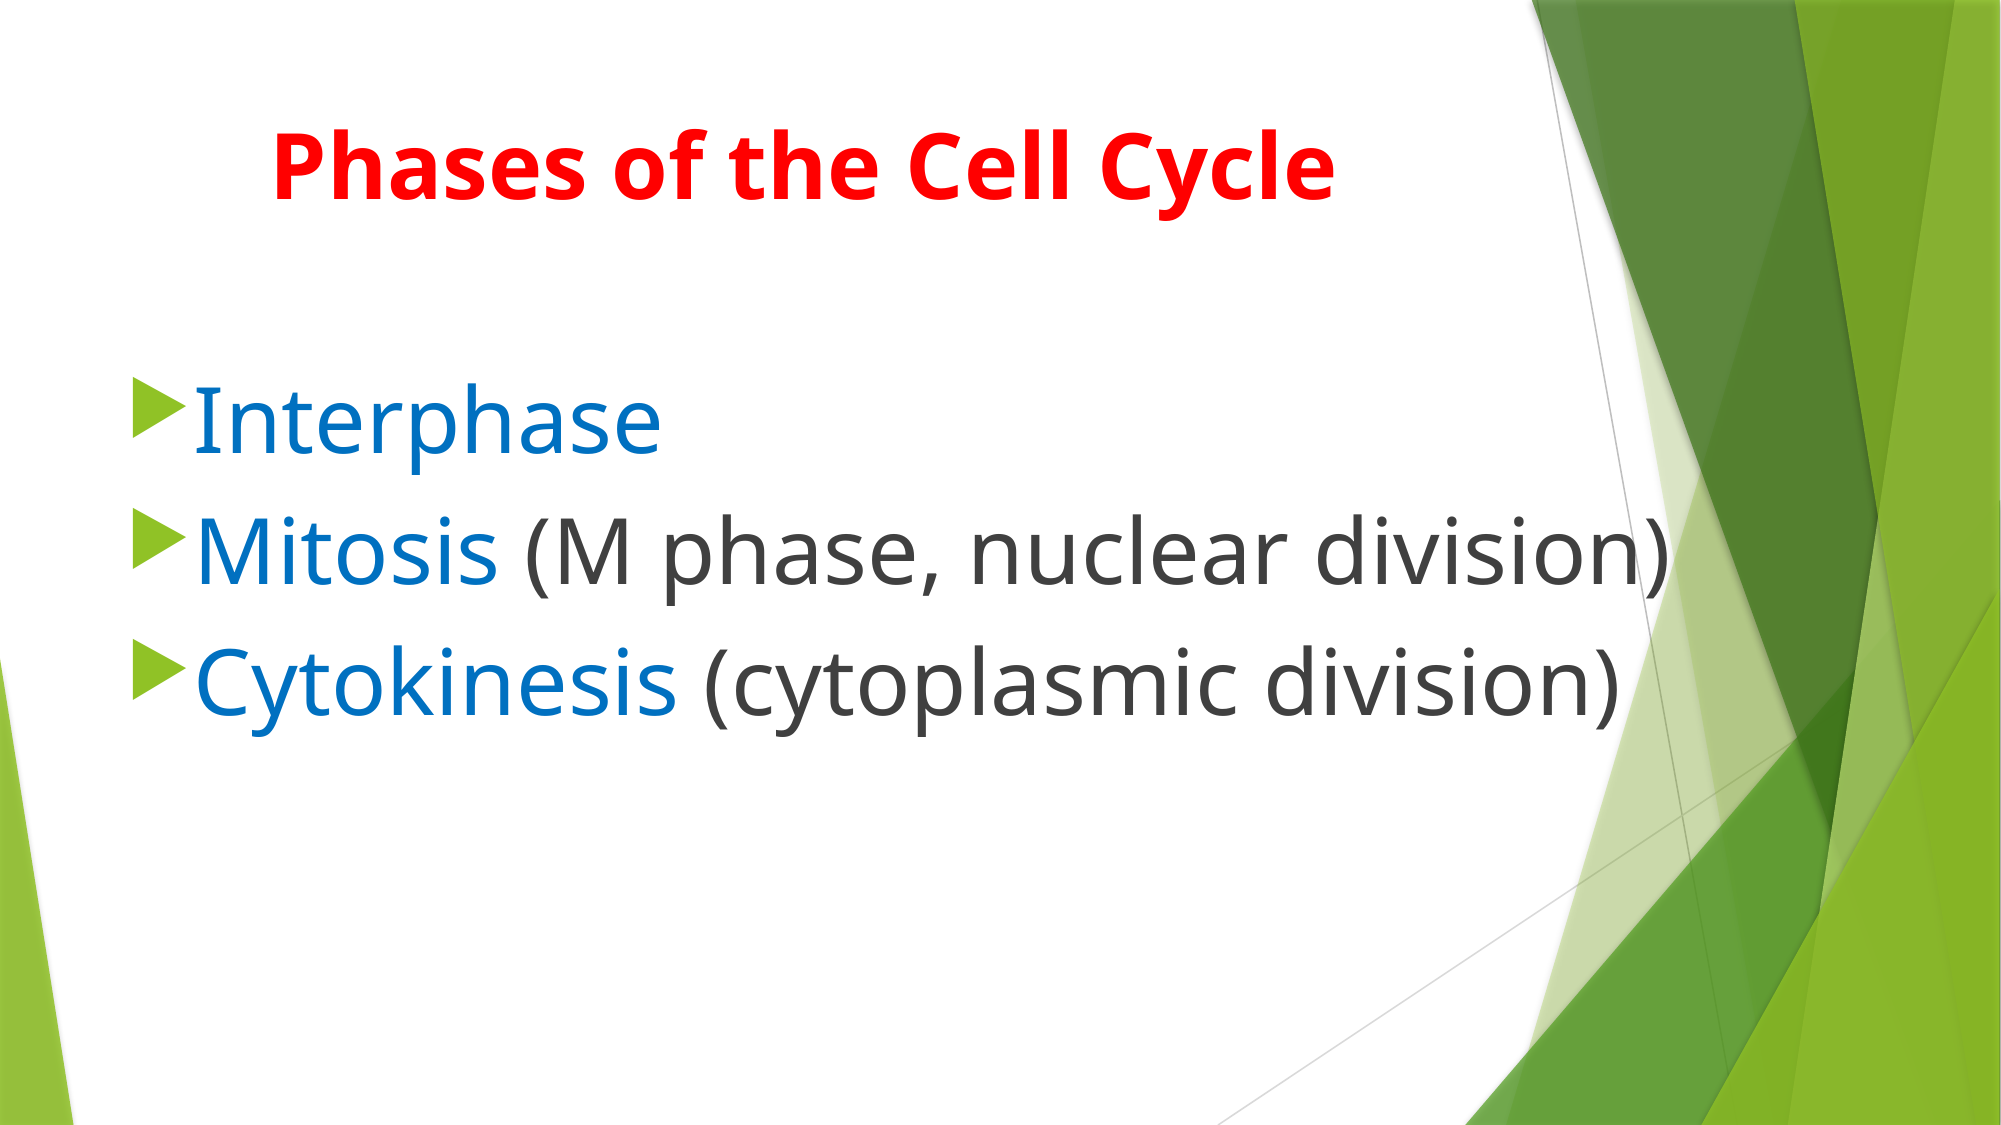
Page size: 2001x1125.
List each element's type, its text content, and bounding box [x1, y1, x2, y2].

title Phases of the Cell Cycle [111, 99, 1522, 317]
list Interphase Mitosis (M phase, nuclear division) Cytokinesis (cytoplasmic division) [111, 354, 1759, 992]
